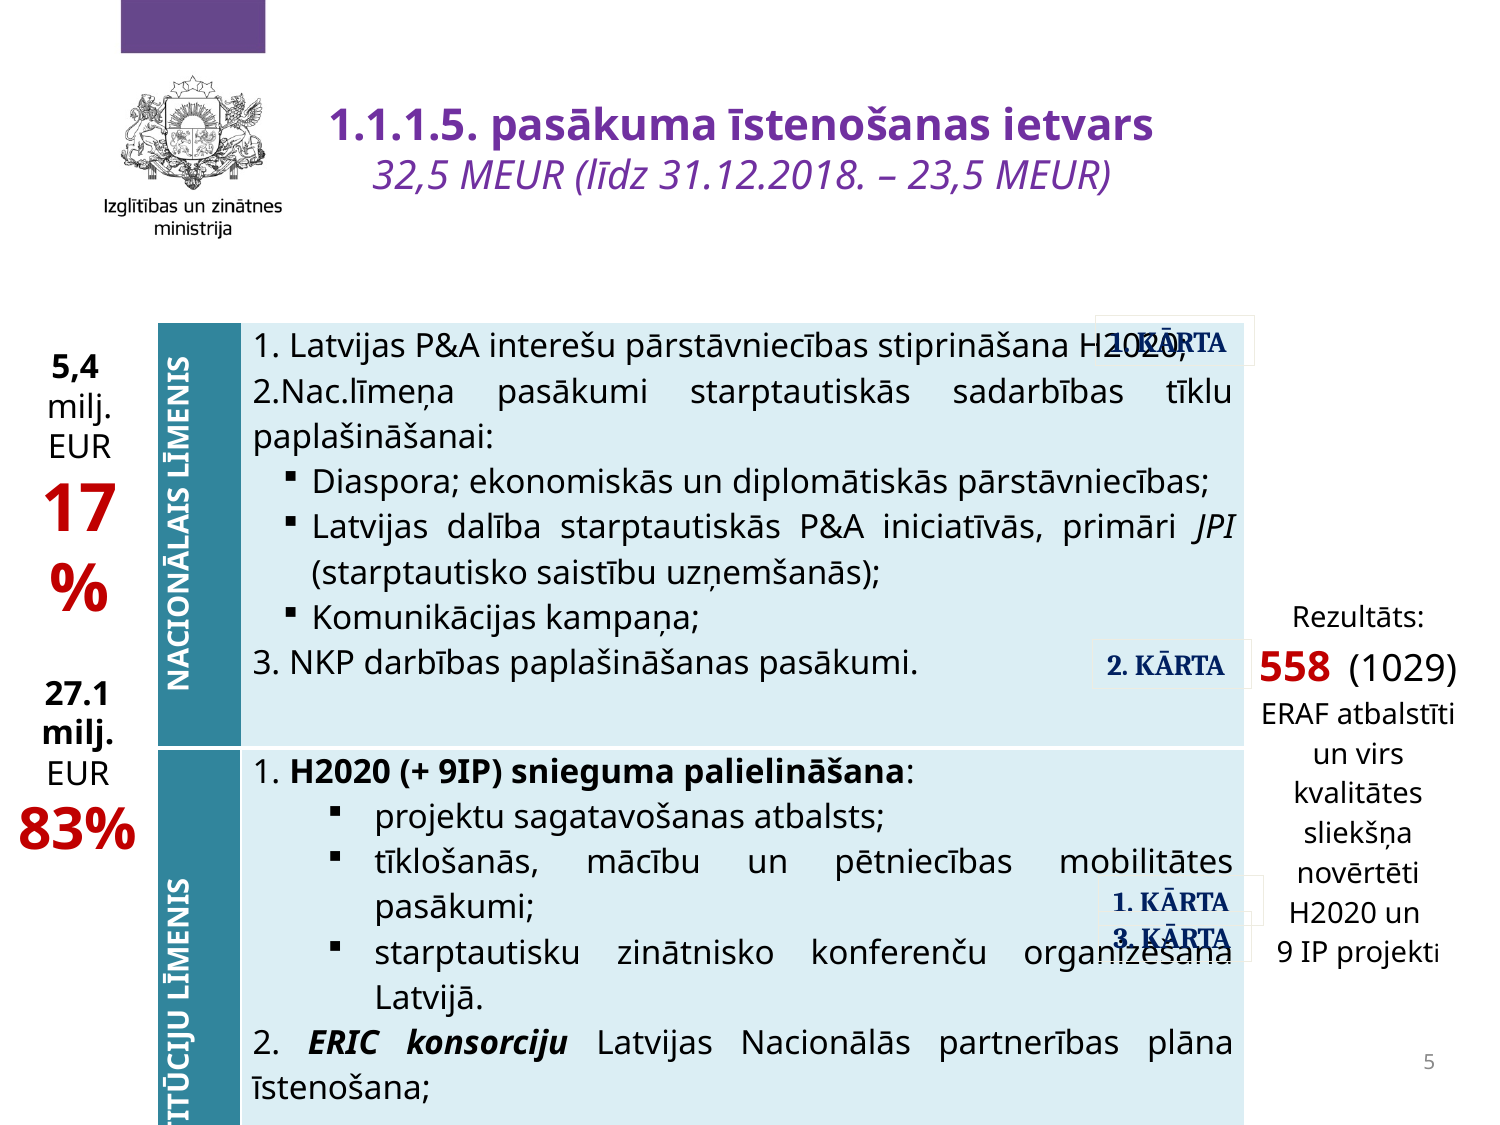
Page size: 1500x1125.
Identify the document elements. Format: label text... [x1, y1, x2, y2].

text_box 5,4 milj. EUR 17% [0, 336, 160, 634]
table_header Rezultāts: 558 (1029) ERAF atbalstīti un virs kvalitātes sliekšņa novērtēti H2020 un 9 IP projekti [1248, 323, 1470, 1125]
picture [48, 0, 338, 321]
title 1.1.1.5. pasākuma īstenošanas ietvars 32,5 MEUR (līdz 31.12.2018. – 23,5 MEUR) [307, 88, 1177, 213]
text_box 27.1 milj. EUR 83% [0, 662, 158, 871]
table_cell 1. H2020 (+ 9IP) snieguma palielināšana: projektu sagatavošanas atbalsts; tīklošanās, mācību un pētniecības mobilitātes pasākumi; starptautisku zinātnisko konferenču organizēšana Latvijā. 2. ERIC konsorciju Latvijas Nacionālās partnerības plāna īstenošana; 3. JPI un ERA-NET COFUND pētniecības projektu īstenošana; 4. Sekmīgo, EK nefinansēto H2020 projektu īstenošana [242, 750, 1244, 1125]
table_cell INSTITŪCIJU LĪMENIS [158, 750, 240, 1125]
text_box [1092, 315, 1265, 963]
table_header NACIONĀLAIS LĪMENIS [158, 323, 241, 746]
table_header 1. Latvijas P&A interešu pārstāvniecības stiprināšana H2020; 2.Nac.līmeņa pasākumi starptautiskās sadarbības tīklu paplašināšanai: Diaspora; ekonomiskās un diplomātiskās pārstāvniecības; Latvijas dalība starptautiskās P&A iniciatīvās, primāri JPI (starptautisko saistību uzņemšanās); Komunikācijas kampaņa; 3. NKP darbības paplašināšanas pasākumi. [241, 323, 1086, 746]
